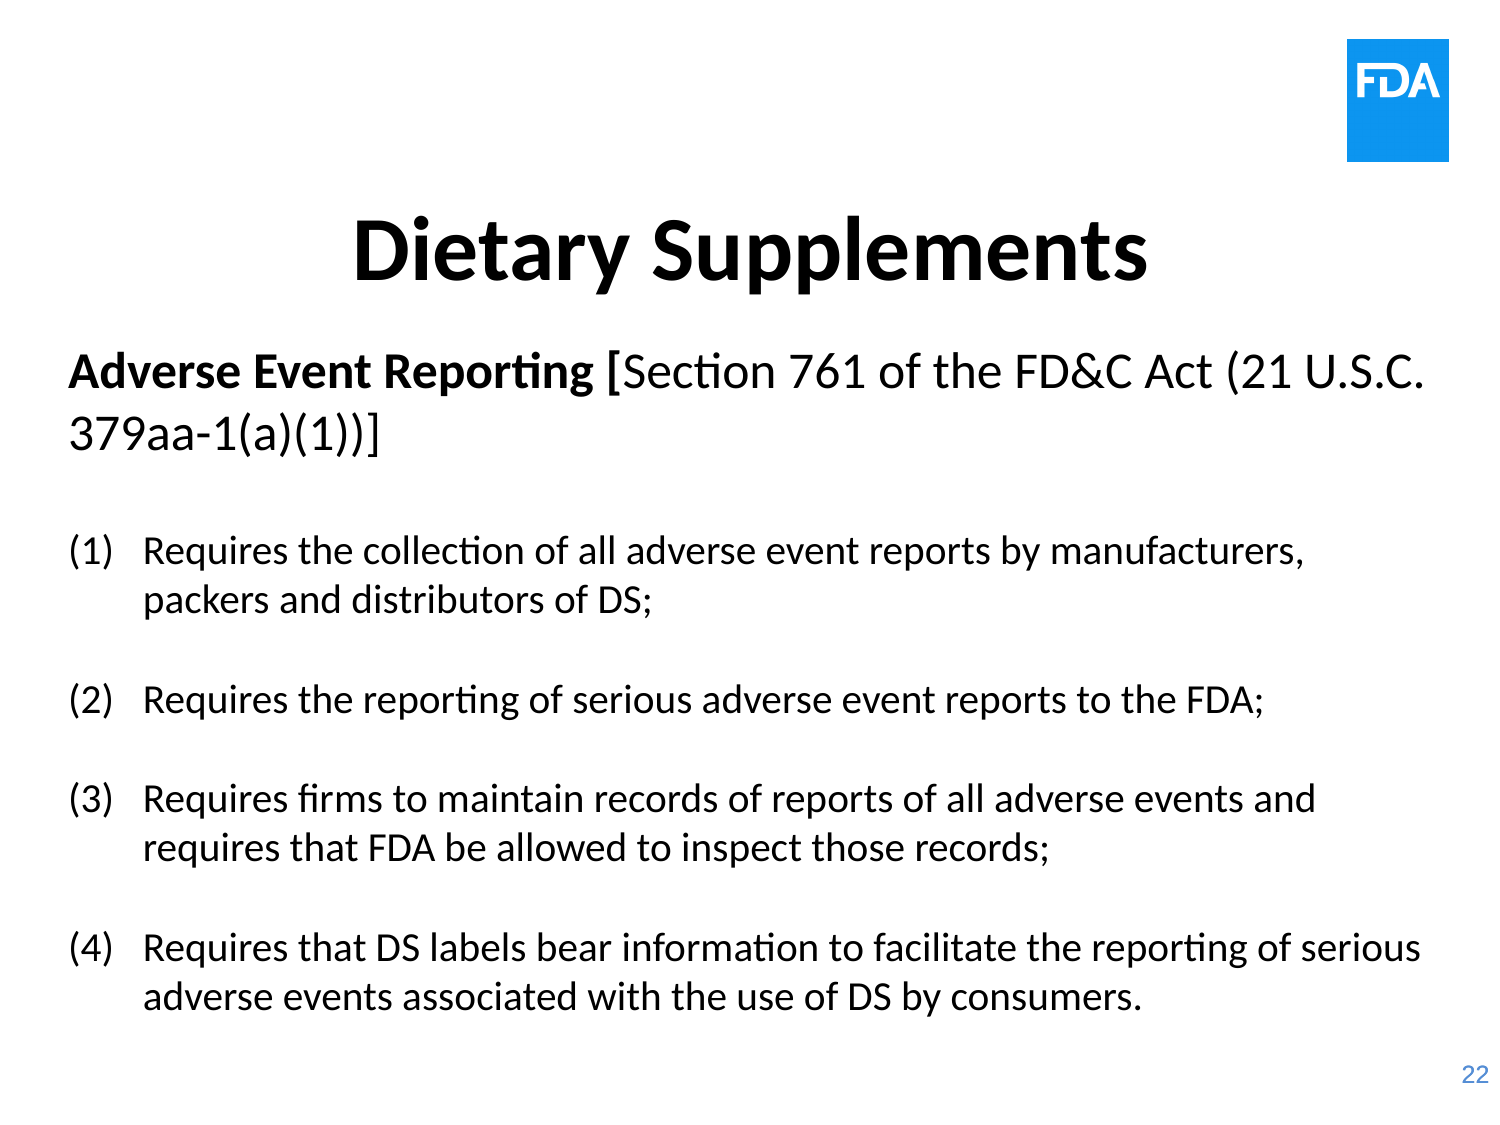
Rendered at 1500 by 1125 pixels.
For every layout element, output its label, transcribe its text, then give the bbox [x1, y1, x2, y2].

list Adverse Event Reporting [Section 761 of the FD&C Act (21 U.S.C. 379aa-1(a)(1))] Requires the collection of all adverse event reports by manufacturers, packers and distributors of DS; Requires the reporting of serious adverse event reports to the FDA; Requires firms to maintain records of reports of all adverse events and requires that FDA be allowed to inspect those records; Requires that DS labels bear information to facilitate the reporting of serious adverse events associated with the use of DS by consumers. [53, 329, 1449, 1033]
title Dietary Supplements [53, 167, 1449, 320]
picture [1347, 39, 1449, 162]
